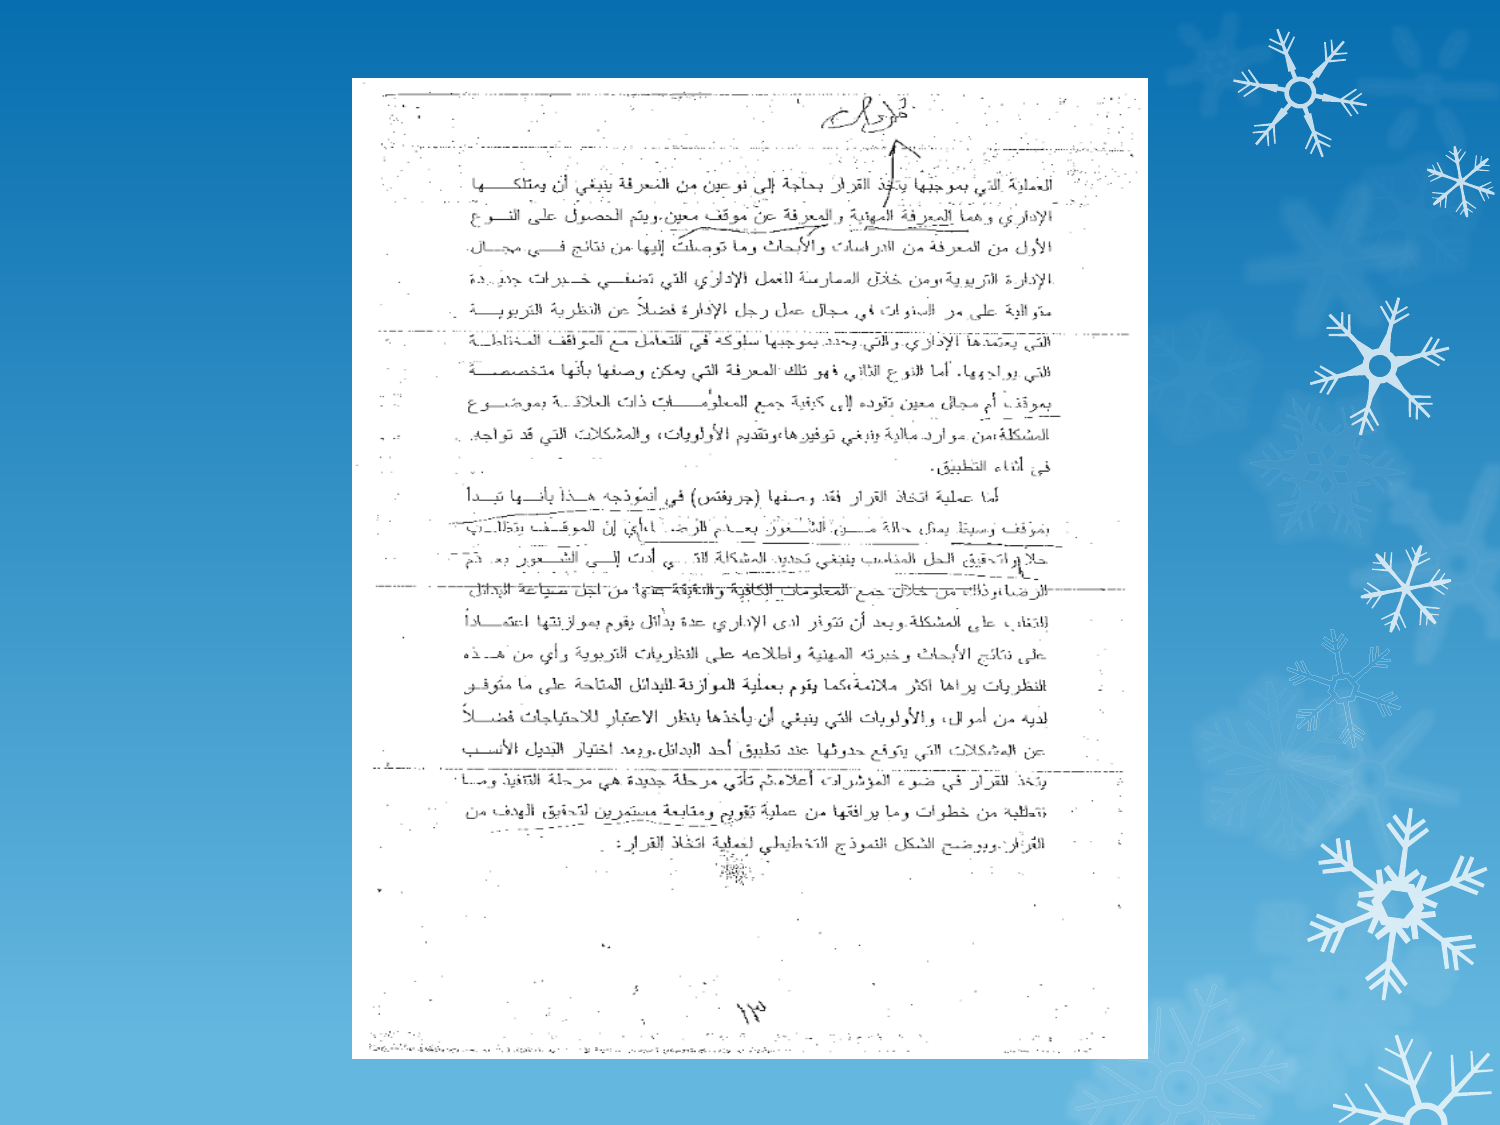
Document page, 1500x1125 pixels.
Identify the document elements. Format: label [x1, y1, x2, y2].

picture [351, 77, 1148, 1060]
